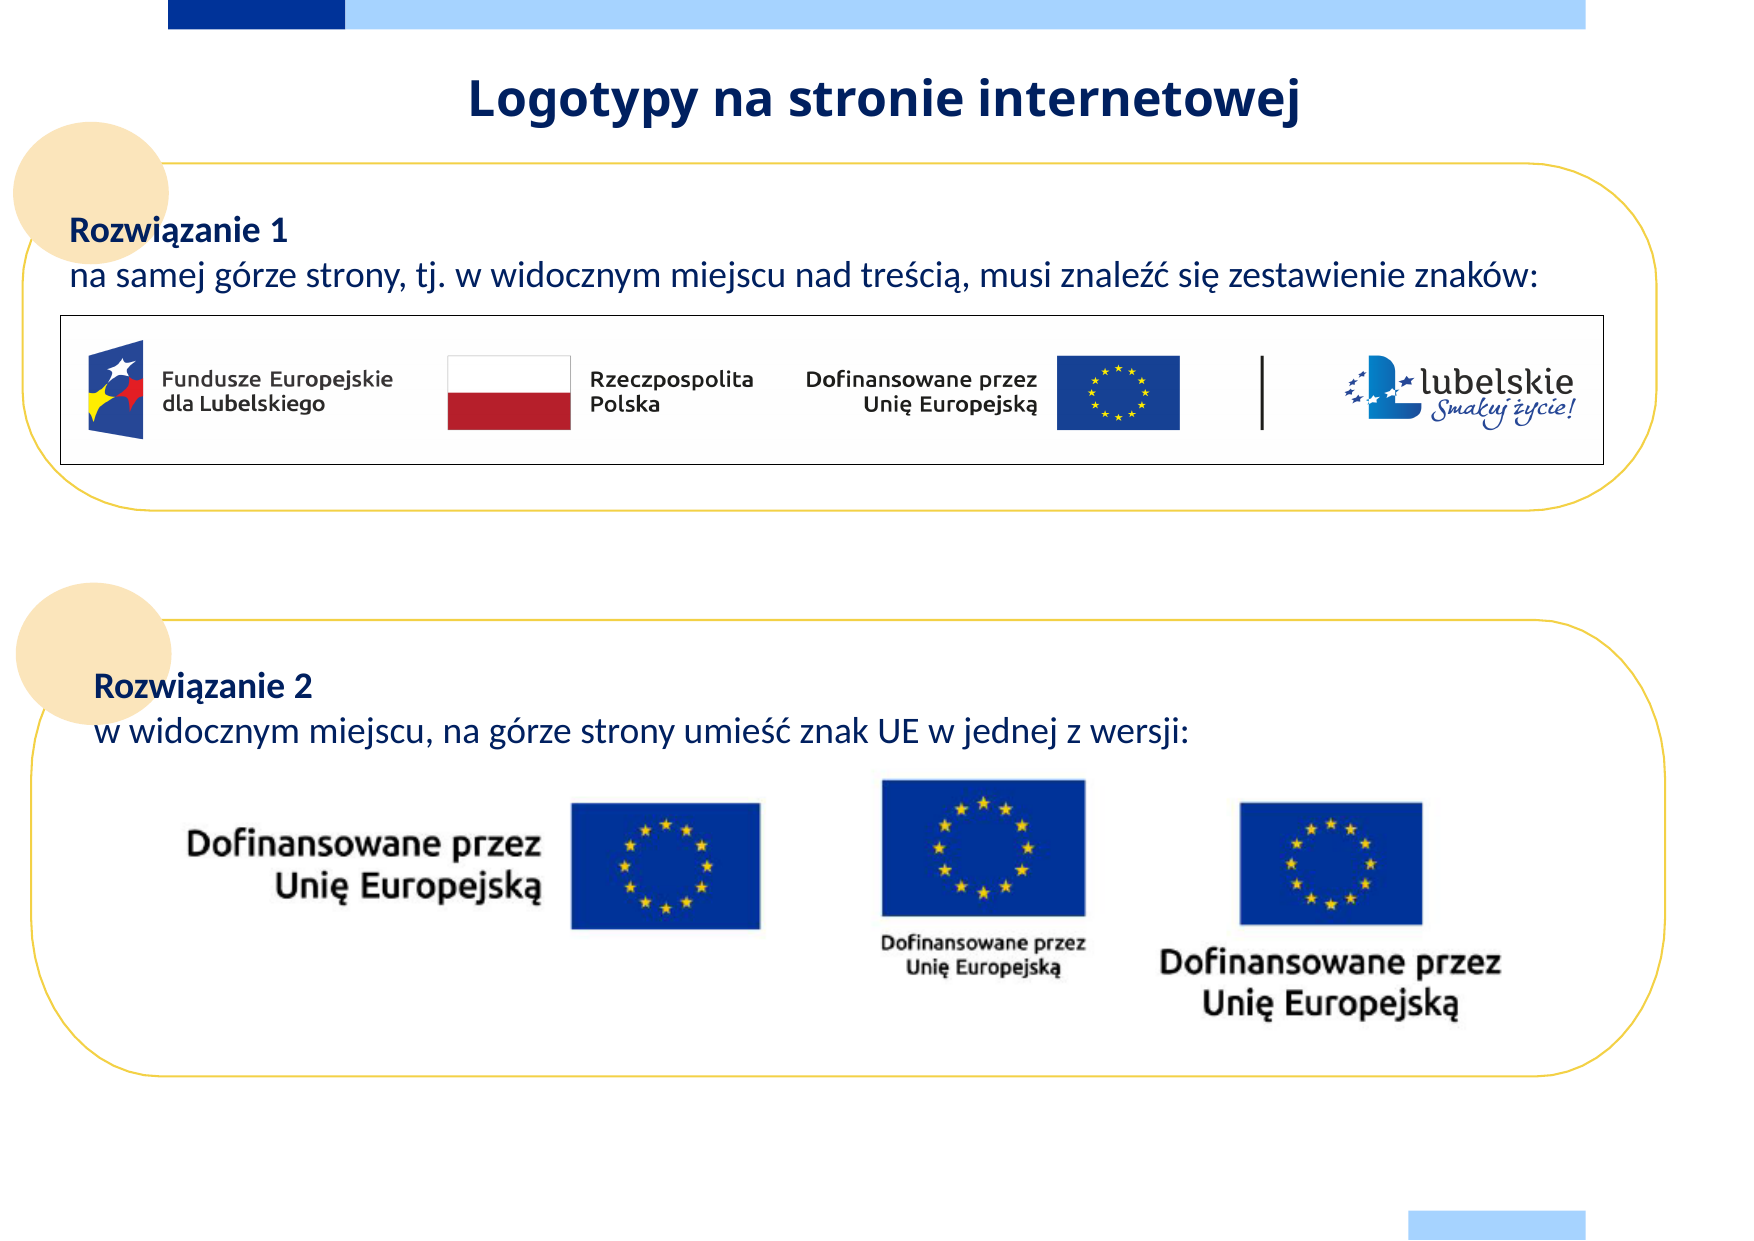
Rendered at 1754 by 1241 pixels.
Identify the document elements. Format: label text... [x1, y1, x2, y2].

text_box Rozwiązanie 2 w widocznym miejscu, na górze strony umieść znak UE w jednej z wersji: [78, 653, 1678, 849]
text_box [162, 162, 1618, 197]
title Logotypy na stronie internetowej [284, 51, 1485, 145]
text_box [15, 582, 172, 724]
text_box [21, 239, 1658, 512]
text_box [13, 121, 169, 256]
text_box [30, 709, 1667, 1078]
picture [134, 758, 1568, 1069]
text_box [162, 618, 1616, 653]
picture [60, 315, 1604, 464]
text_box Rozwiązanie 1 na samej górze strony, tj. w widocznym miejscu nad treścią, musi znaleźć się zestawienie znaków: [54, 197, 1689, 303]
